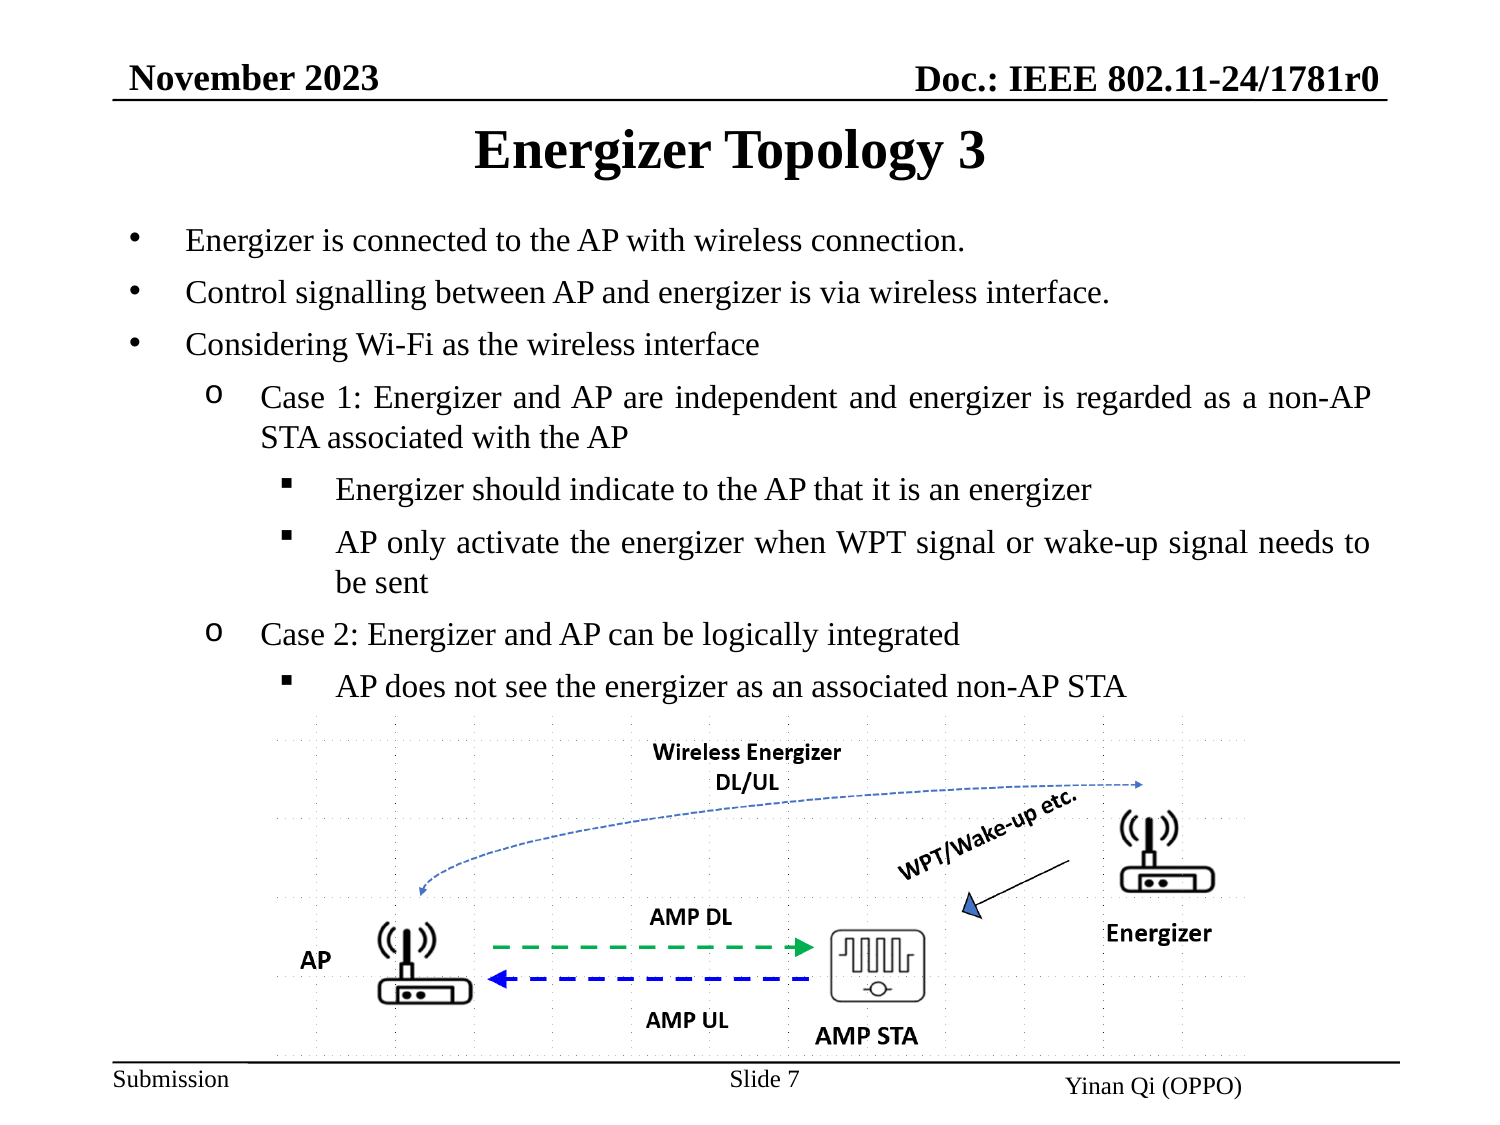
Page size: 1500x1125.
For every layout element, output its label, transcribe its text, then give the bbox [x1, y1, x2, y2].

picture [274, 709, 1246, 1057]
text_box Energizer is connected to the AP with wireless connection. Control signalling between AP and energizer is via wireless interface. Considering Wi-Fi as the wireless interface Case 1: Energizer and AP are independent and energizer is regarded as a non-AP STA associated with the AP Energizer should indicate to the AP that it is an energizer AP only activate the energizer when WPT signal or wake-up signal needs to be sent Case 2: Energizer and AP can be logically integrated AP does not see the energizer as an associated non-AP STA [114, 210, 1388, 765]
text_box Energizer Topology 3 [62, 112, 1400, 193]
text_box Slide 7 [712, 1065, 800, 1122]
text_box November 2023 [114, 45, 493, 100]
text_box Doc.: IEEE 802.11-24/1781r0 [899, 46, 1413, 107]
text_box Yinan Qi (OPPO) [1050, 1062, 1402, 1093]
